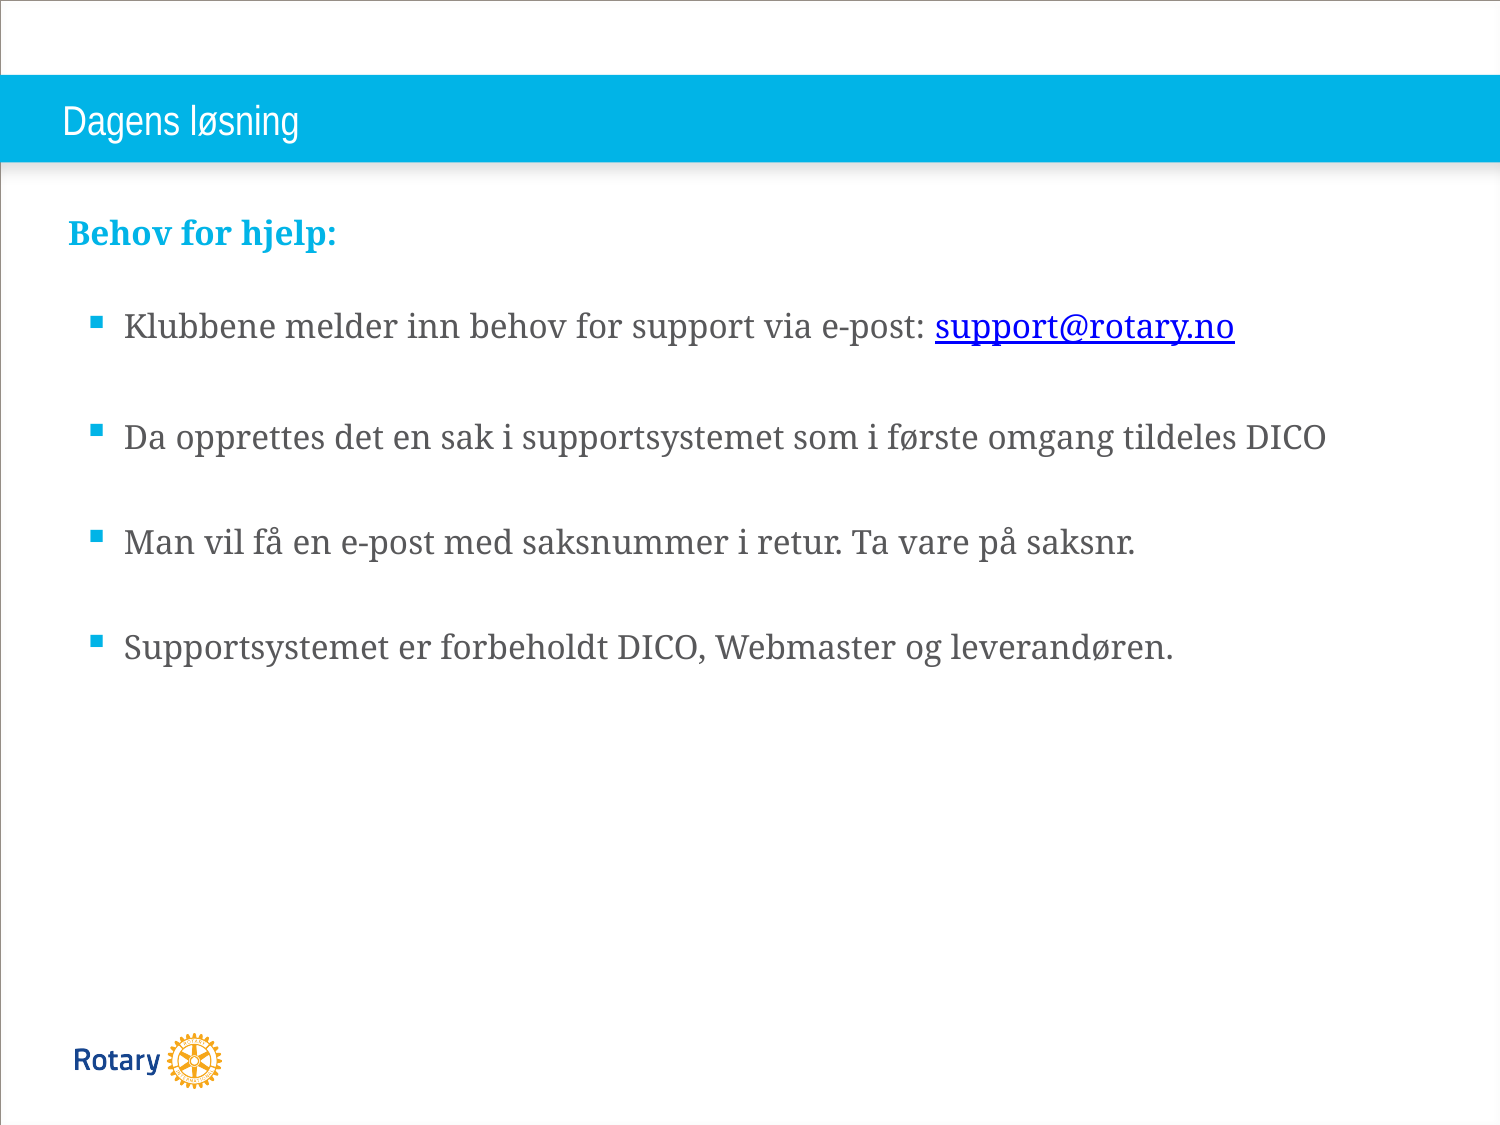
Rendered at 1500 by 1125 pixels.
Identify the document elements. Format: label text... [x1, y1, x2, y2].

title Dagens løsning [62, 75, 1500, 163]
list Behov for hjelp: Klubbene melder inn behov for support via e-post: support@rotary.no Da opprettes det en sak i supportsystemet som i første omgang tildeles DICO Man vil få en e-post med saksnummer i retur. Ta vare på saksnr. Supportsystemet er forbeholdt DICO, Webmaster og leverandøren. [68, 212, 1375, 938]
picture [75, 1033, 222, 1089]
